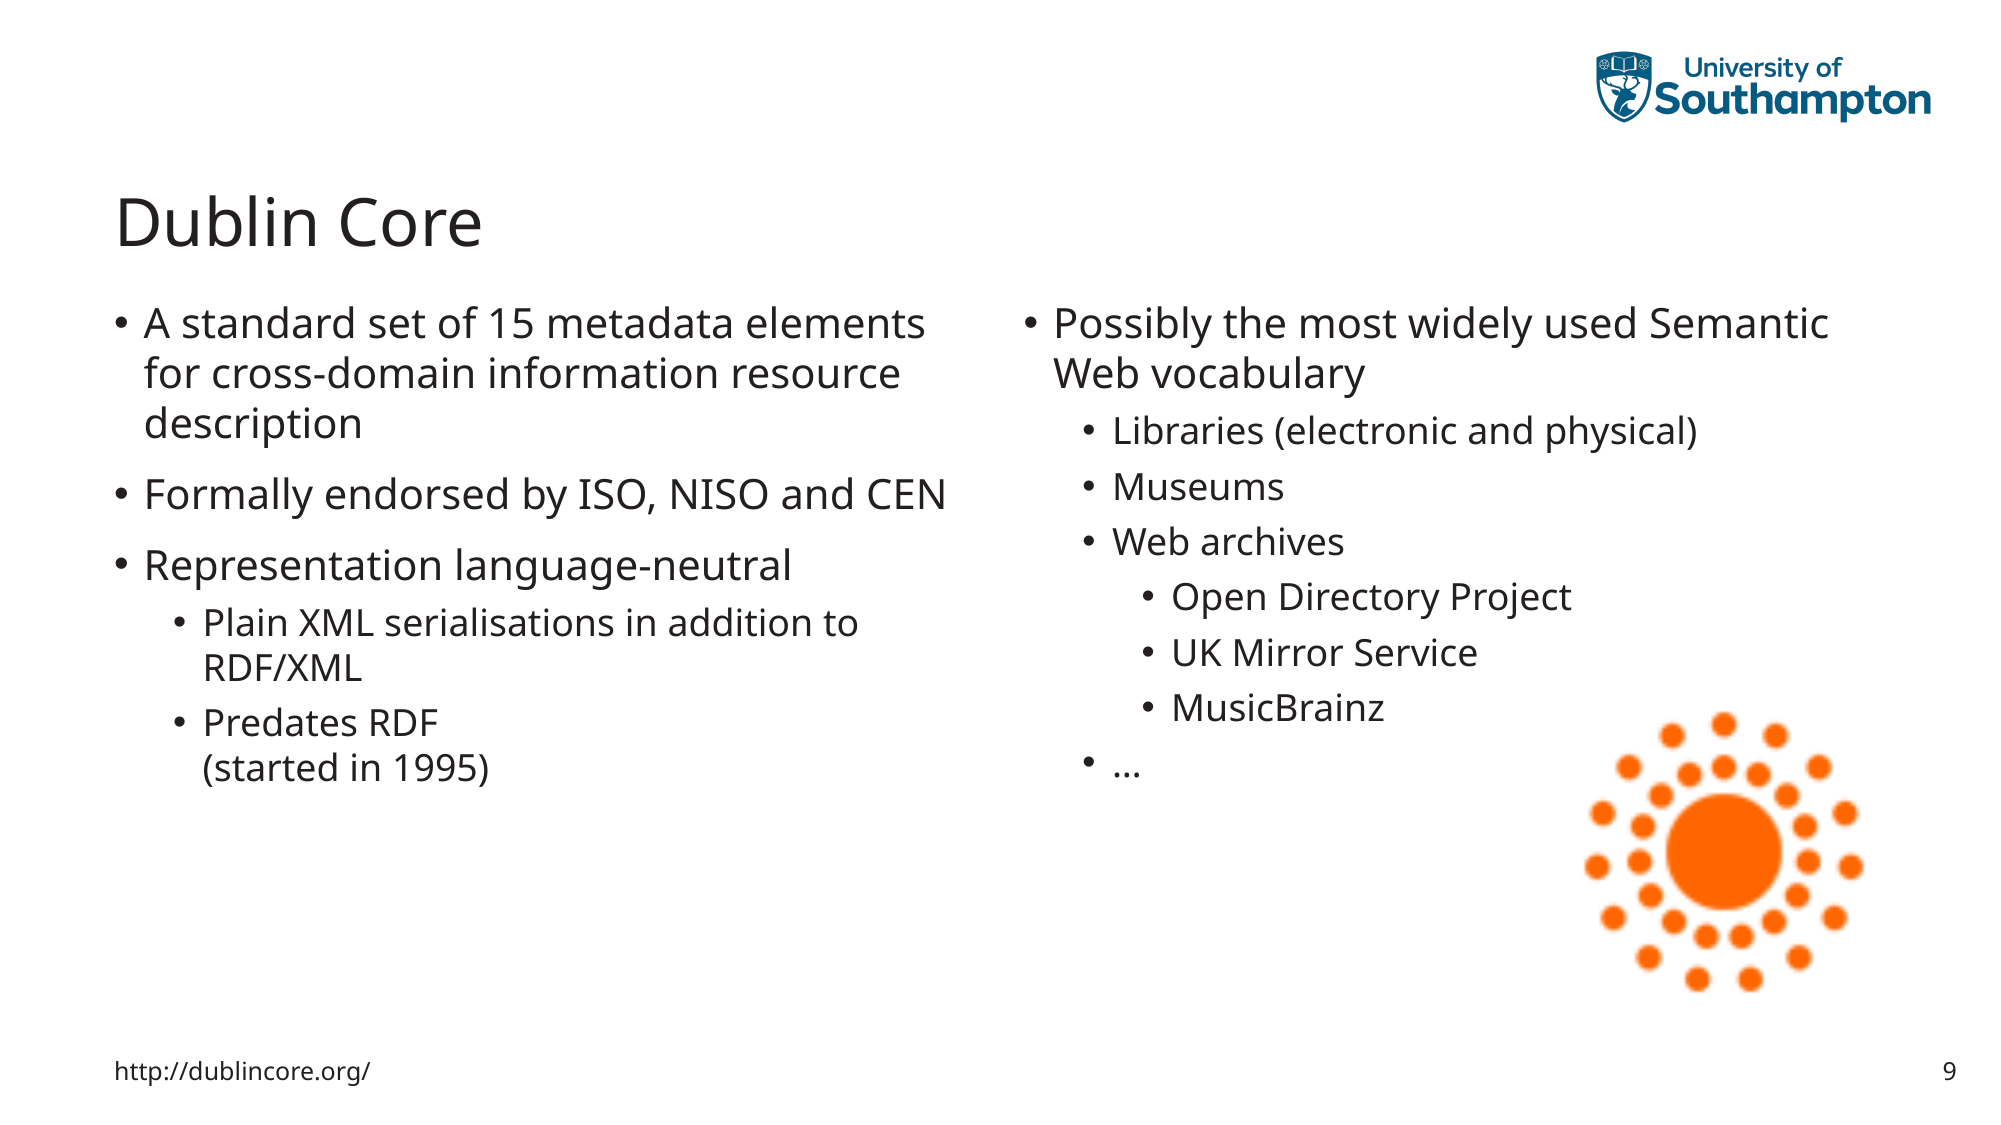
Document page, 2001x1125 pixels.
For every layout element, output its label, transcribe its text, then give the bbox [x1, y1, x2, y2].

picture [1758, 97, 1766, 113]
title Dublin Core [102, 113, 1898, 268]
picture [1626, 78, 1648, 111]
picture [1730, 97, 1736, 113]
picture [1600, 80, 1617, 111]
picture [1607, 76, 1624, 88]
picture [1890, 97, 1900, 108]
picture [1626, 76, 1636, 88]
list A standard set of 15 metadata elements for cross-domain information resource description Formally endorsed by ISO, NISO and CEN Representation language-neutral Plain XML serialisations in addition to RDF/XML Predates RDF (started in 1995) [102, 290, 989, 1024]
picture [1808, 97, 1815, 113]
picture [1782, 97, 1791, 108]
picture [1550, 675, 1898, 1024]
picture [1527, 0, 2000, 220]
list http://dublincore.org/ [102, 1046, 1898, 1096]
picture [1823, 97, 1830, 113]
picture [1689, 97, 1698, 108]
picture [1847, 97, 1857, 108]
list Possibly the most widely used Semantic Web vocabulary Libraries (electronic and physical) Museums Web archives Open Directory Project UK Mirror Service MusicBrainz … [1011, 290, 1898, 1024]
